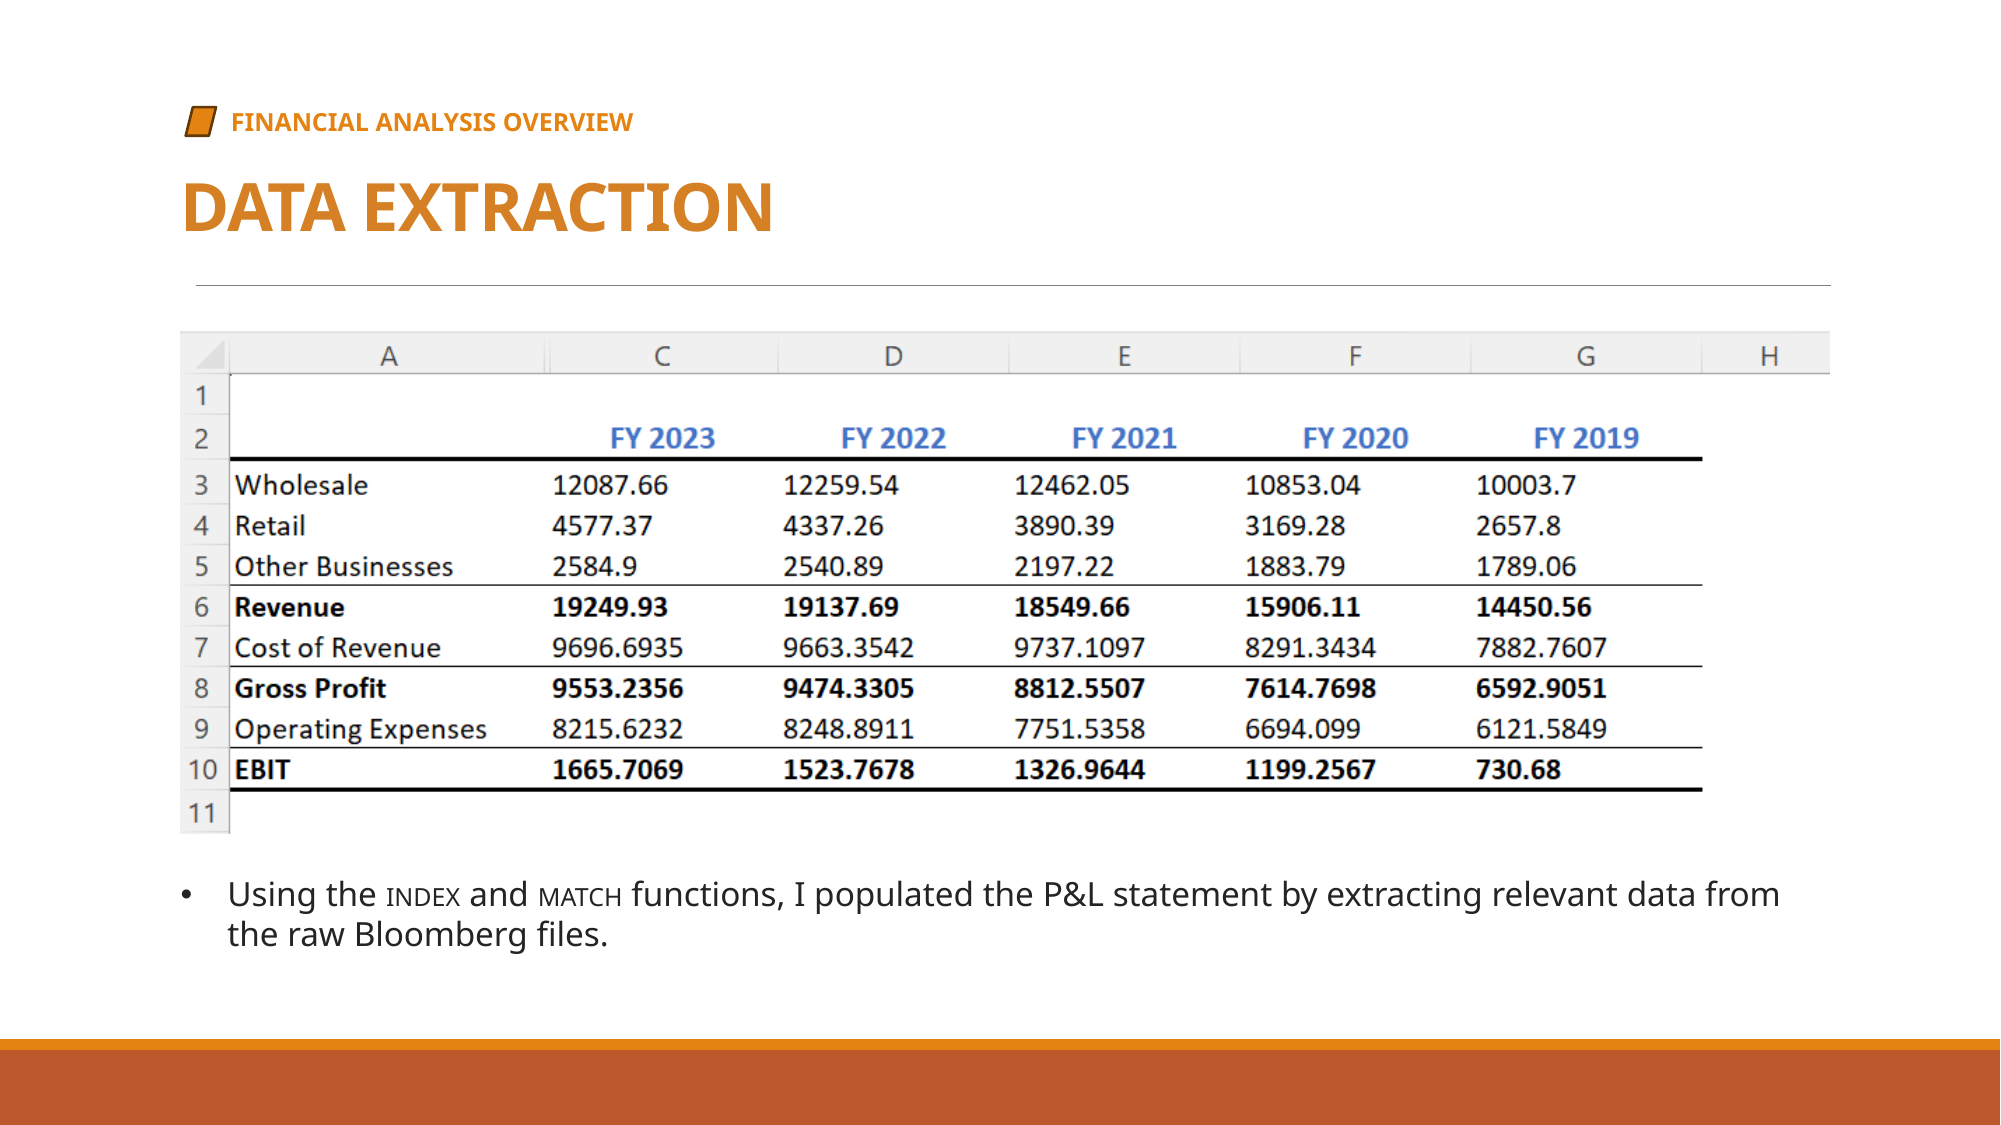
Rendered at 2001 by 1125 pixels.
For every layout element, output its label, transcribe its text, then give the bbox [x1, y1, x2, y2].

text_box Using the INDEX and MATCH functions, I populated the P&L statement by extracting relevant data from the raw Bloomberg files. [164, 865, 1853, 962]
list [179, 331, 1831, 835]
text_box [184, 105, 218, 138]
text_box FINANCIAL ANALYSIS OVERVIEW [216, 98, 1217, 144]
title Data Extraction [165, 162, 1830, 253]
